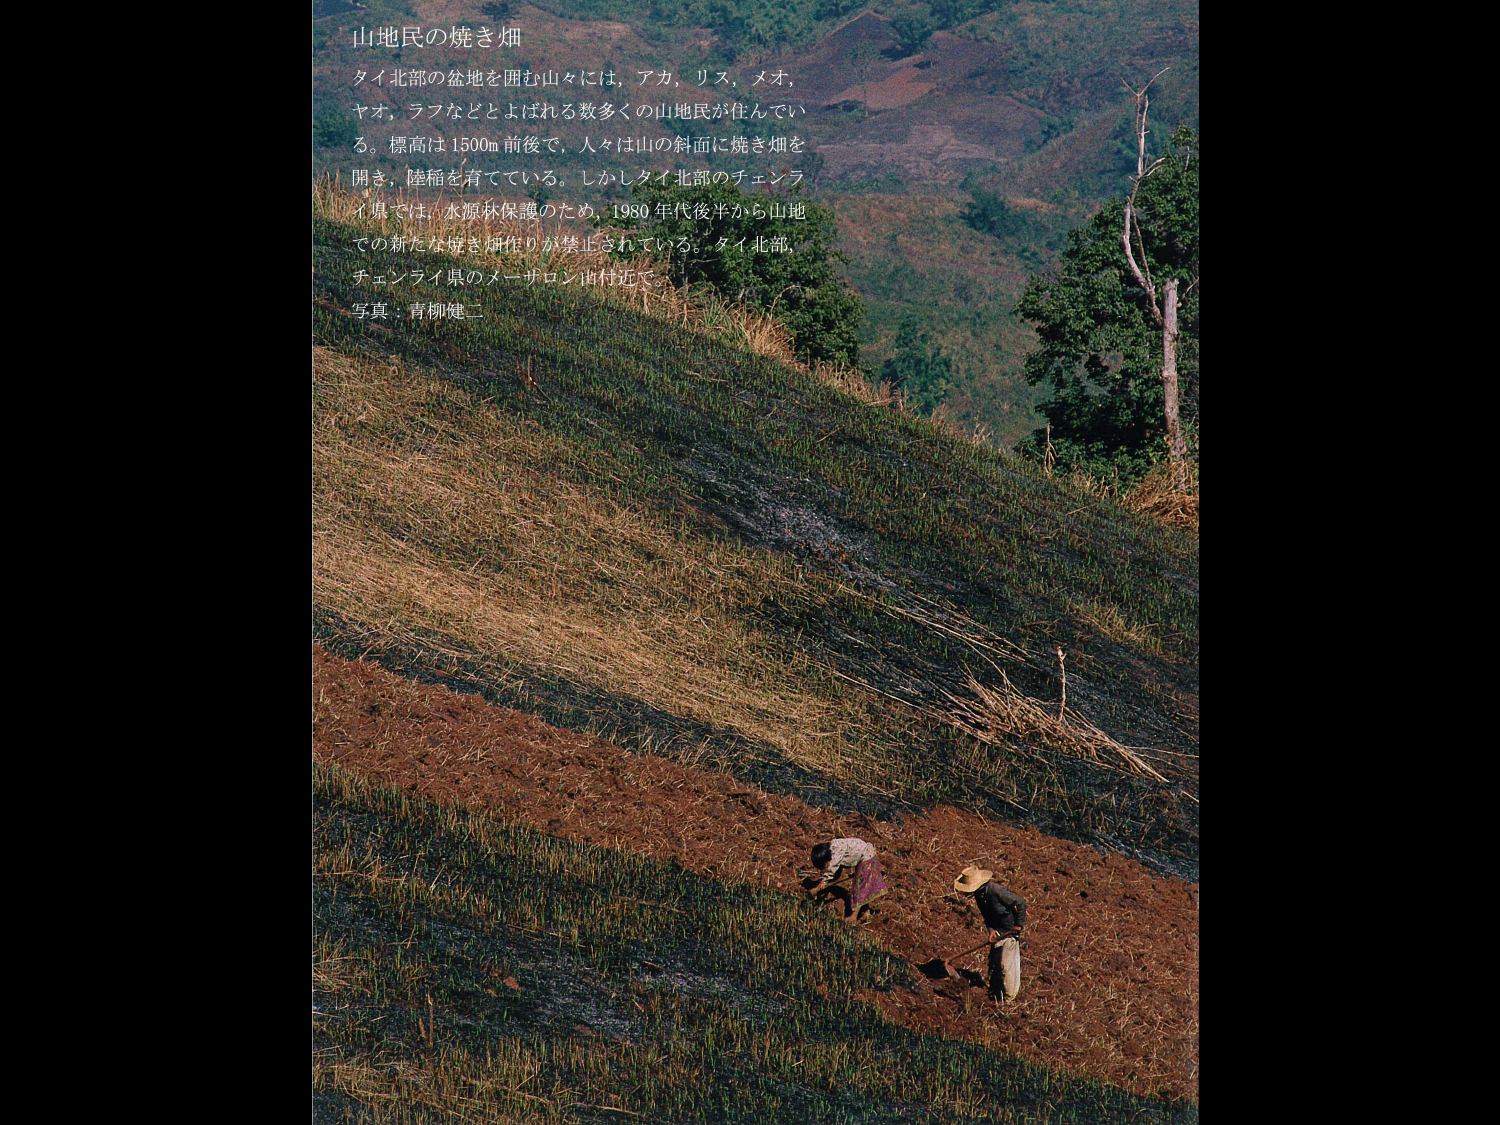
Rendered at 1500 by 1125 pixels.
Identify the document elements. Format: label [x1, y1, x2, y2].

picture [312, 0, 1199, 1125]
